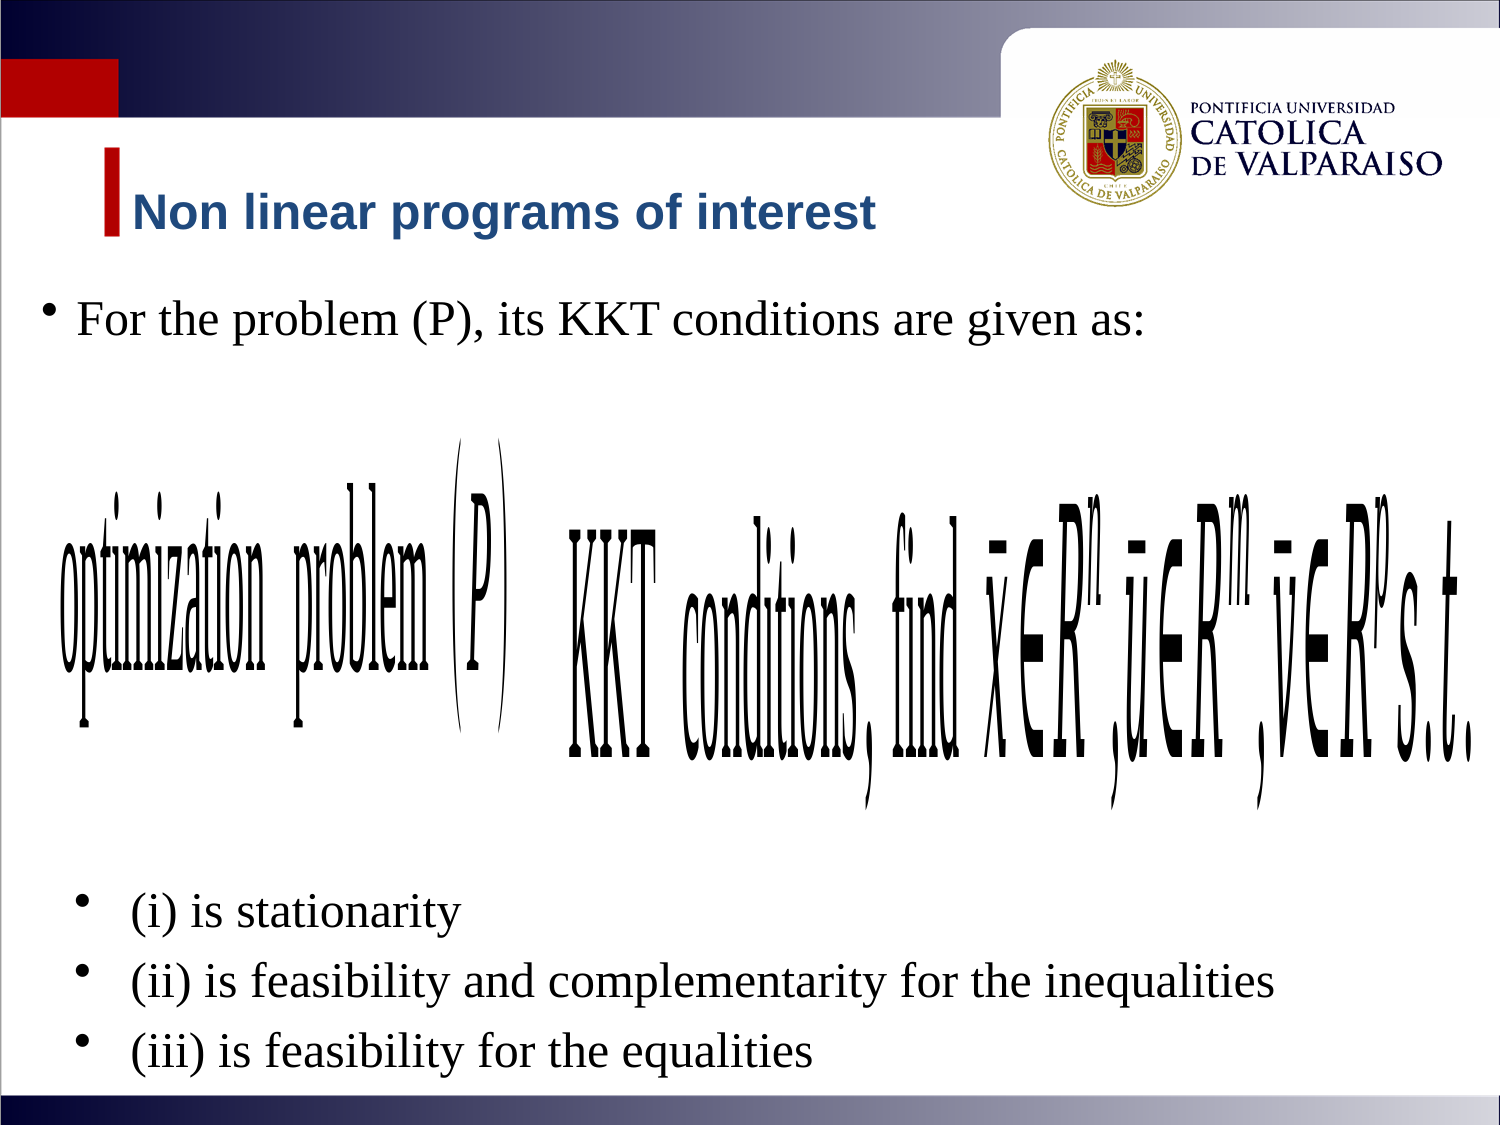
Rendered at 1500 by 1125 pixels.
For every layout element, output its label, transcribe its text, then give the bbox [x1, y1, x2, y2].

text_box (i) is stationarity (ii) is feasibility and complementarity for the inequalities (iii) is feasibility for the equalities [59, 869, 1447, 1125]
picture [0, 0, 1500, 1125]
title Non linear programs of interest [117, 137, 1046, 278]
text_box For the problem (P), its KKT conditions are given as: [25, 278, 1475, 424]
